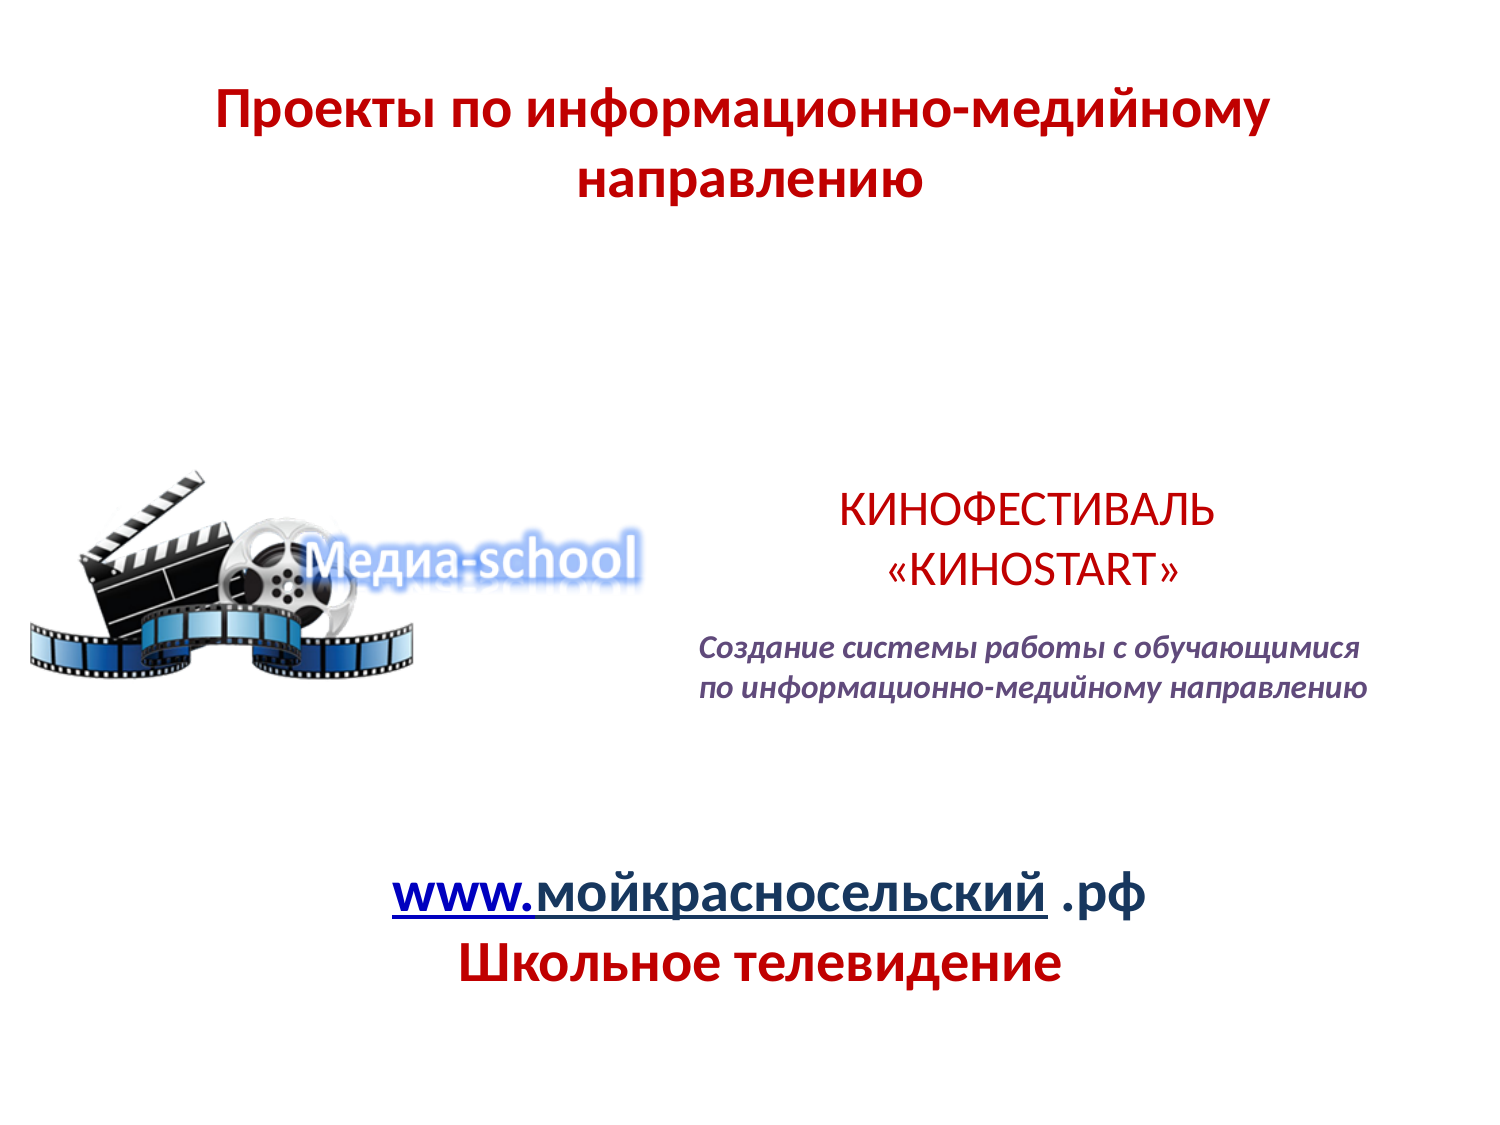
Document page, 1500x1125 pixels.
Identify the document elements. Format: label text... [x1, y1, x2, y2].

text_box КИНОФЕСТИВАЛЬ «КИНОSTART» Создание системы работы с обучающимися по информационно-медийному направлению [700, 467, 1447, 713]
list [29, 444, 695, 749]
title Проекты по информационно-медийному направлению [74, 37, 1426, 241]
text_box www.мойкрасносельский .рф Школьное телевидение [324, 846, 1317, 1125]
